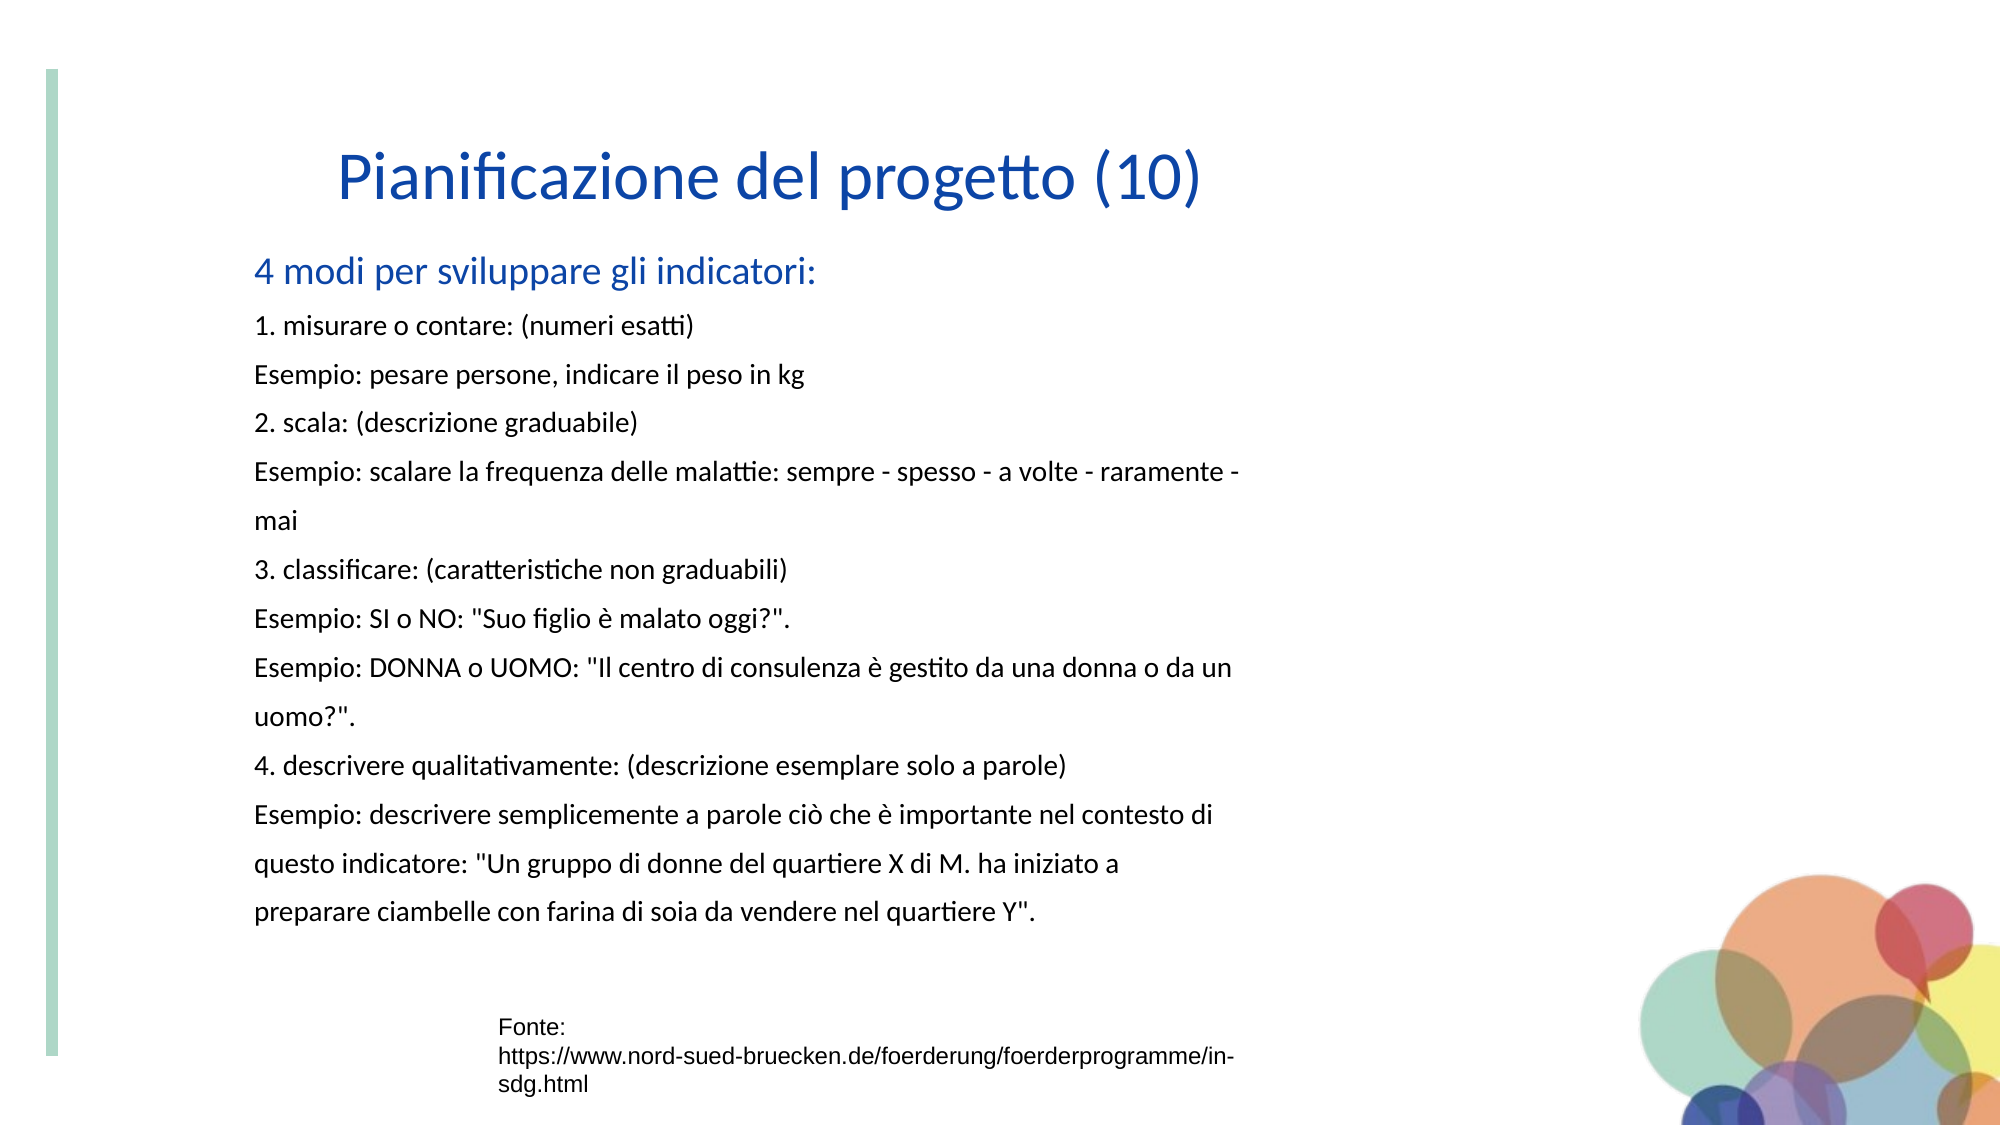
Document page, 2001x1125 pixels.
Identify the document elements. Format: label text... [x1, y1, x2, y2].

text_box Fonte: https://www.nord-sued-bruecken.de/foerderung/foerderprogramme/in-sdg.html [498, 1011, 1264, 1098]
text_box Pianificazione del progetto (10) [323, 124, 1234, 214]
picture [1499, 857, 2000, 1125]
text_box 4 modi per sviluppare gli indicatori: 1. misurare o contare: (numeri esatti) Esempio: pesare persone, indicare il peso in kg 2. scala: (descrizione graduabile) Esempio: scalare la frequenza delle malattie: sempre - spesso - a volte - raramente - mai 3. classificare: (caratteristiche non graduabili) Esempio: SI o NO: "Suo figlio è malato oggi?". Esempio: DONNA o UOMO: "Il centro di consulenza è gestito da una donna o da un uomo?". 4. descrivere qualitativamente: (descrizione esemplare solo a parole) Esempio: descrivere semplicemente a parole ciò che è importante nel contesto di questo indicatore: "Un gruppo di donne del quartiere X di M. ha iniziato a preparare ciambelle con farina di soia da vendere nel quartiere Y". [254, 242, 1243, 928]
